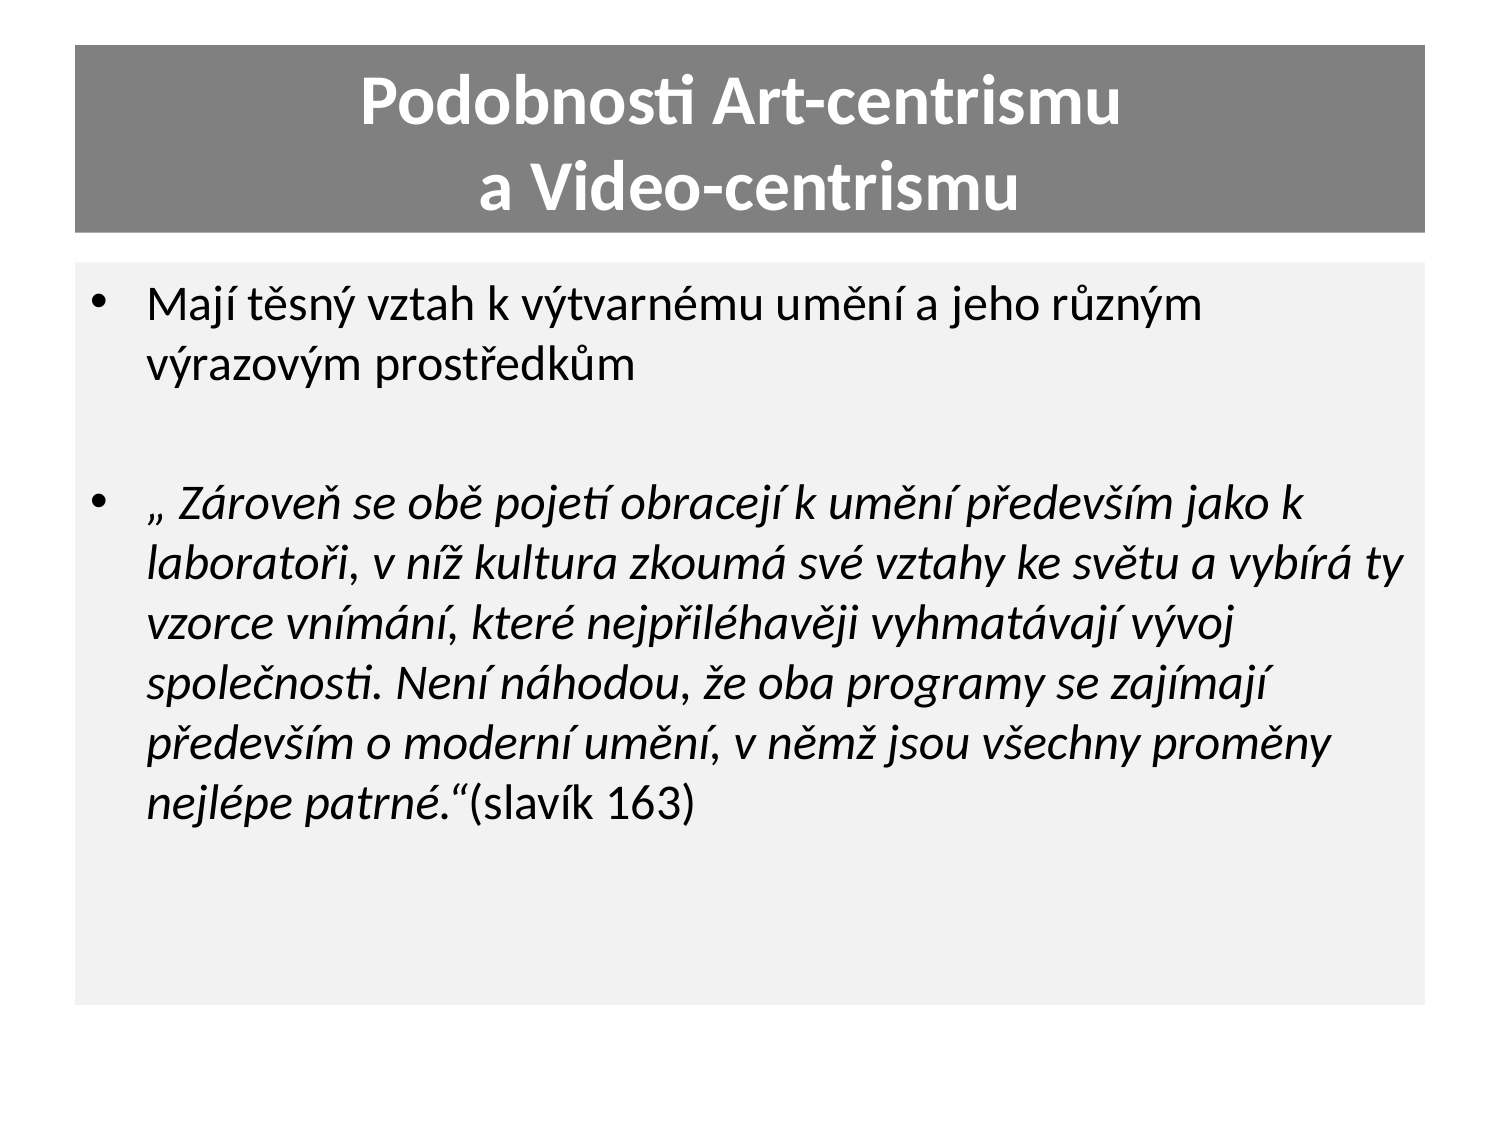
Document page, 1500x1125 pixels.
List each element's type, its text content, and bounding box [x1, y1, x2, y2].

title Podobnosti Art-centrismu a Video-centrismu [75, 45, 1425, 233]
list Mají těsný vztah k výtvarnému umění a jeho různým výrazovým prostředkům „ Zároveň se obě pojetí obracejí k umění především jako k laboratoři, v níž kultura zkoumá své vztahy ke světu a vybírá ty vzorce vnímání, které nejpřiléhavěji vyhmatávají vývoj společnosti. Není náhodou, že oba programy se zajímají především o moderní umění, v němž jsou všechny proměny nejlépe patrné.“(slavík 163) [75, 262, 1425, 1005]
